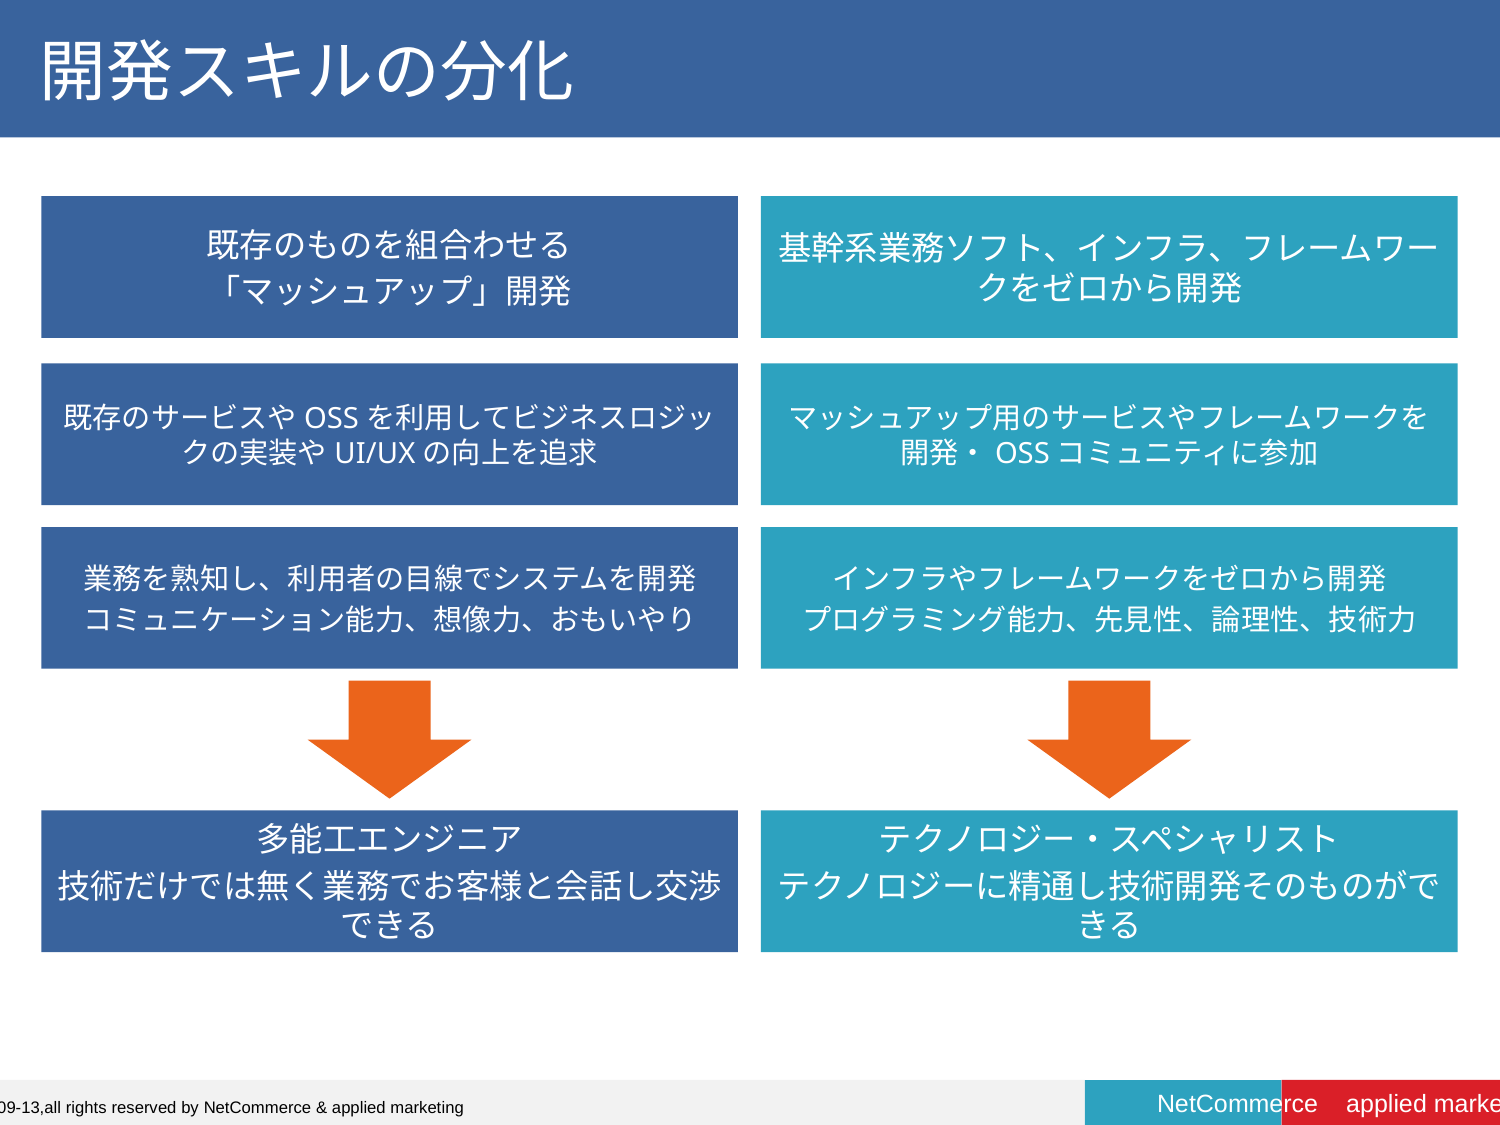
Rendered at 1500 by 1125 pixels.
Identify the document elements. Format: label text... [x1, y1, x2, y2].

text_box インフラやフレームワークをゼロから開発 プログラミング能力、先見性、論理性、技術力 [760, 527, 1458, 669]
text_box マッシュアップ用のサービスやフレームワークを開発・OSSコミュニティに参加 [760, 363, 1458, 506]
text_box 既存のサービスやOSSを利用してビジネスロジックの実装やUI/UXの向上を追求 [41, 363, 738, 506]
title 開発スキルの分化 [24, 24, 1375, 113]
text_box 業務を熟知し、利用者の目線でシステムを開発 コミュニケーション能力、想像力、おもいやり [41, 527, 738, 669]
text_box [1027, 680, 1192, 799]
text_box 多能工エンジニア 技術だけでは無く業務でお客様と会話し交渉できる [41, 810, 738, 953]
text_box テクノロジー・スペシャリスト テクノロジーに精通し技術開発そのものができる [760, 810, 1458, 953]
text_box 既存のものを組合わせる 「マッシュアップ」開発 [41, 196, 738, 338]
text_box [307, 680, 472, 799]
text_box 基幹系業務ソフト、インフラ、フレームワークをゼロから開発 [760, 196, 1458, 338]
